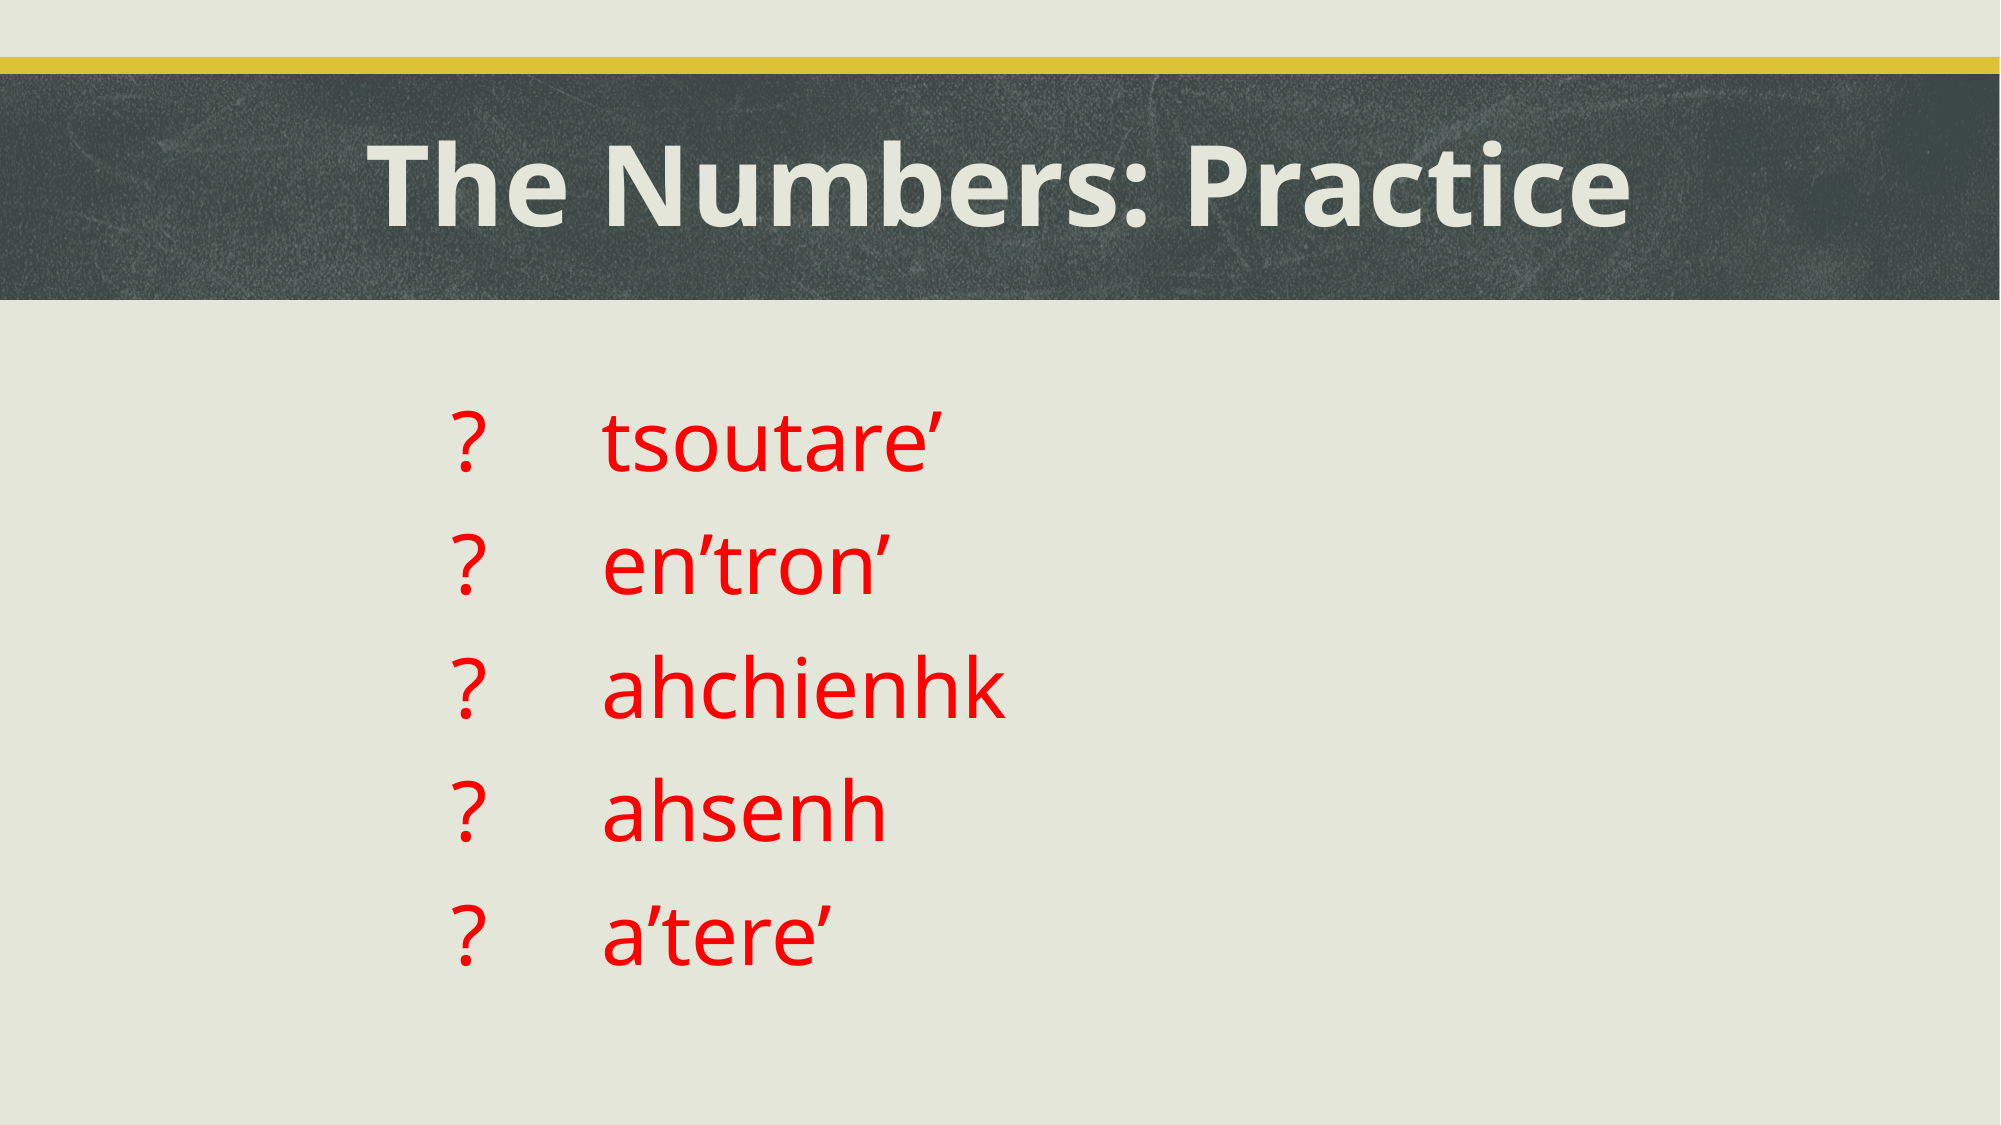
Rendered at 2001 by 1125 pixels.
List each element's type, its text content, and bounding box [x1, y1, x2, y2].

title The Numbers: Practice [210, 76, 1790, 300]
text_box ? tsoutare’ 7 ? en’tron’ 9 ? ahchienhk 3 ? ahsenh 10 ? a’tere’ 8 [436, 373, 1790, 1103]
picture [0, 74, 2000, 300]
